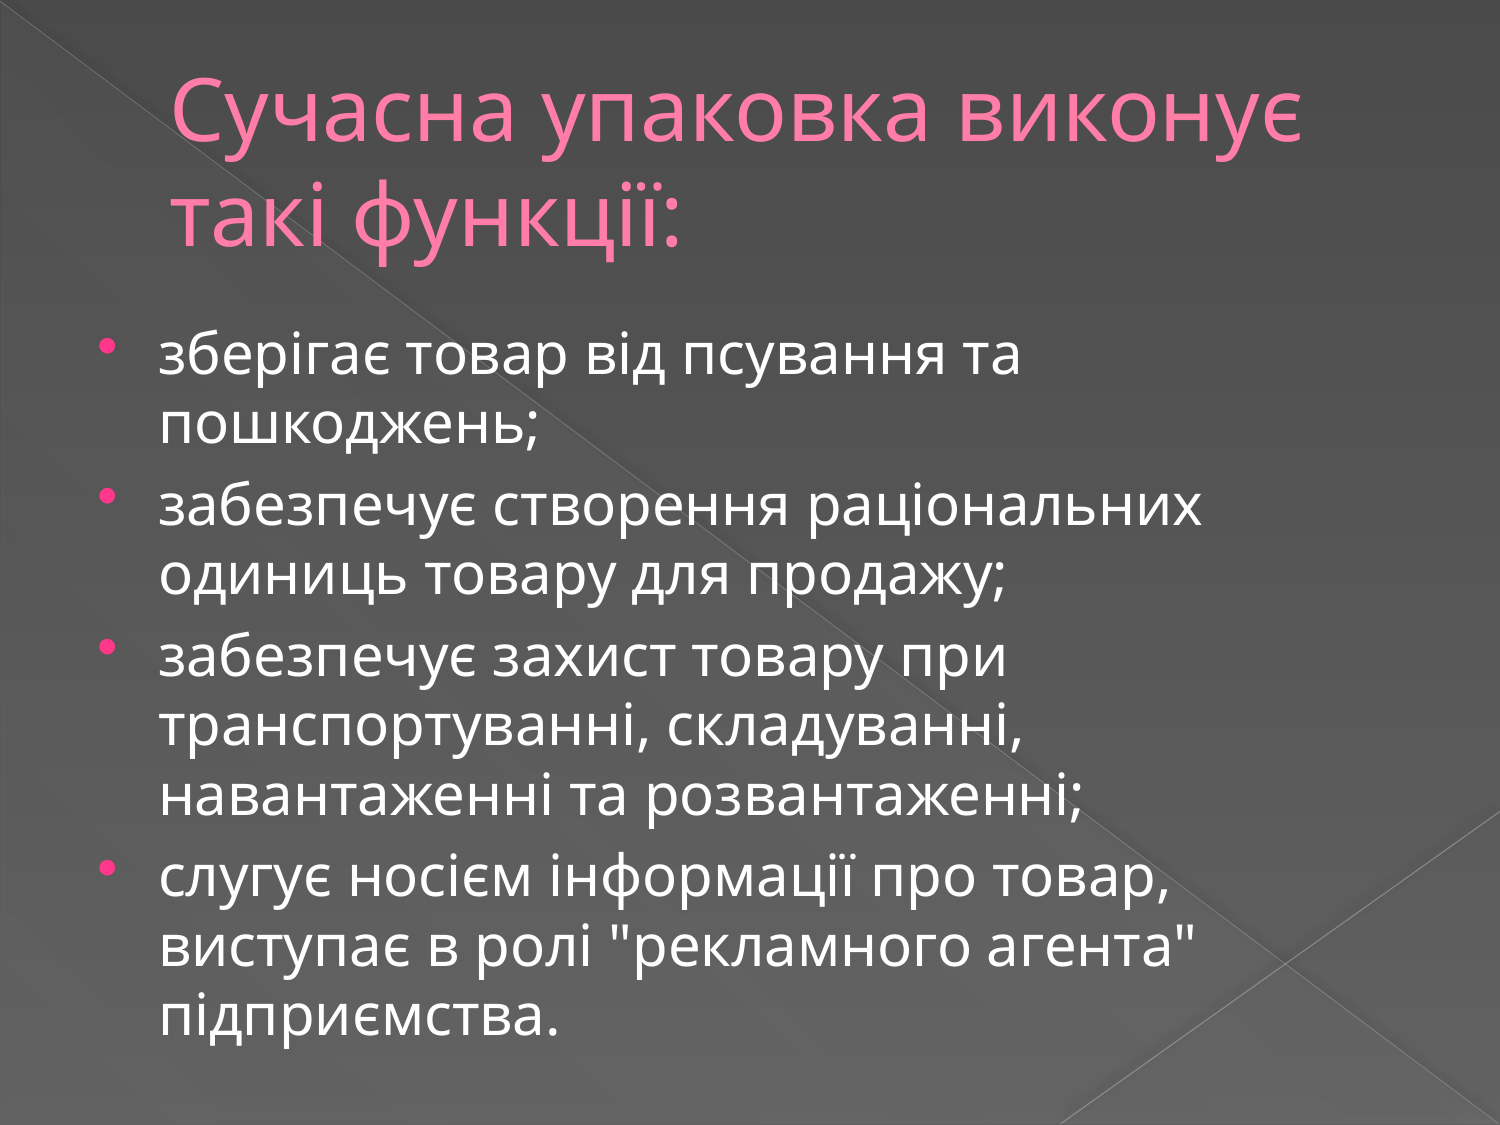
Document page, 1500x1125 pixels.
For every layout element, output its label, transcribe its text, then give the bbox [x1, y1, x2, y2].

title Сучасна упаковка виконує такі функції: [75, 43, 1425, 274]
list зберігає товар від псування та пошкоджень; забезпечує створення раціональних одиниць товару для продажу; забезпечує захист товару при транспортуванні, складуванні, навантаженні та розвантаженні; слугує носієм інформації про товар, виступає в ролі "рекламного агента" підприємства. [75, 308, 1425, 1059]
